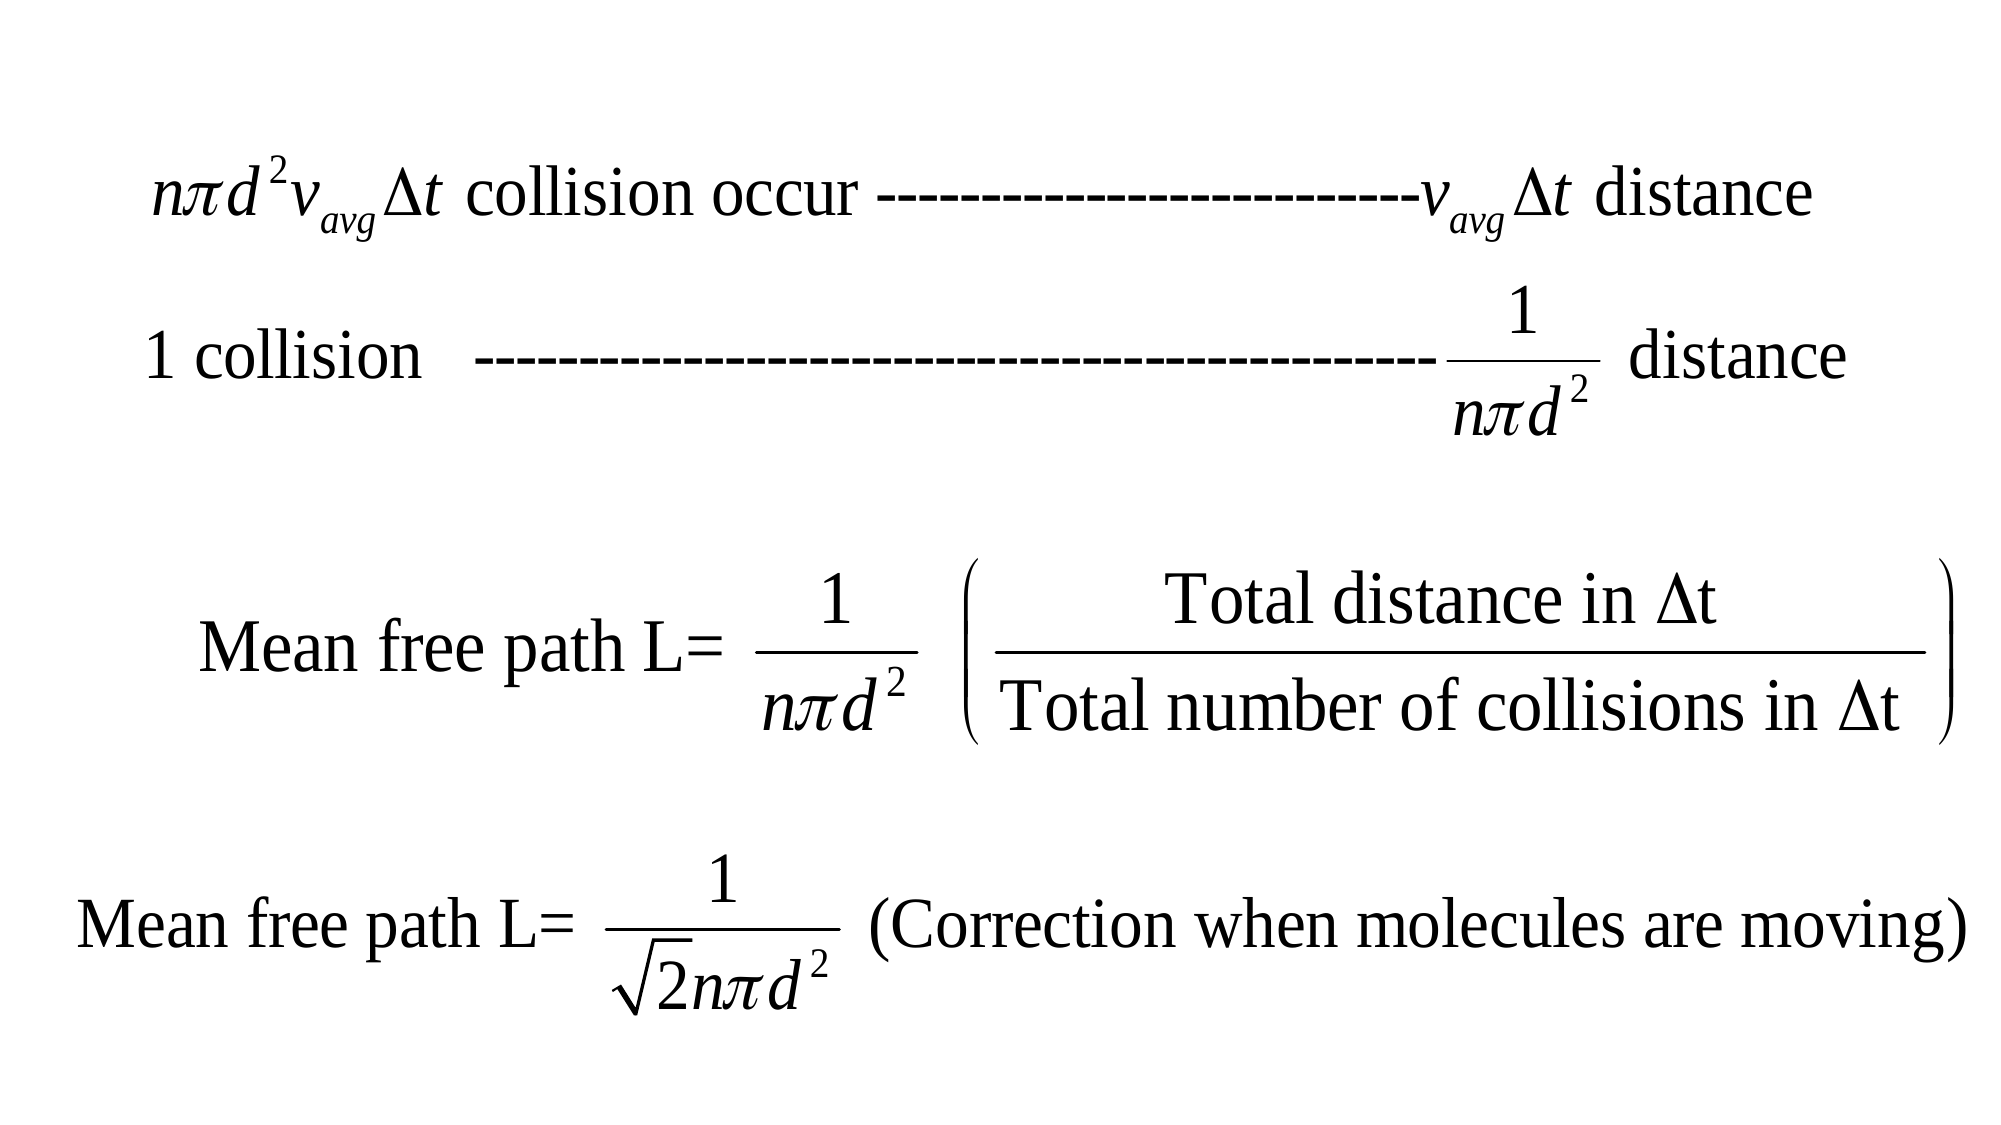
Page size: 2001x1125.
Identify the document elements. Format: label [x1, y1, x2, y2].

text_box [187, 544, 1974, 760]
text_box [141, 138, 1862, 449]
text_box [66, 833, 1981, 1032]
